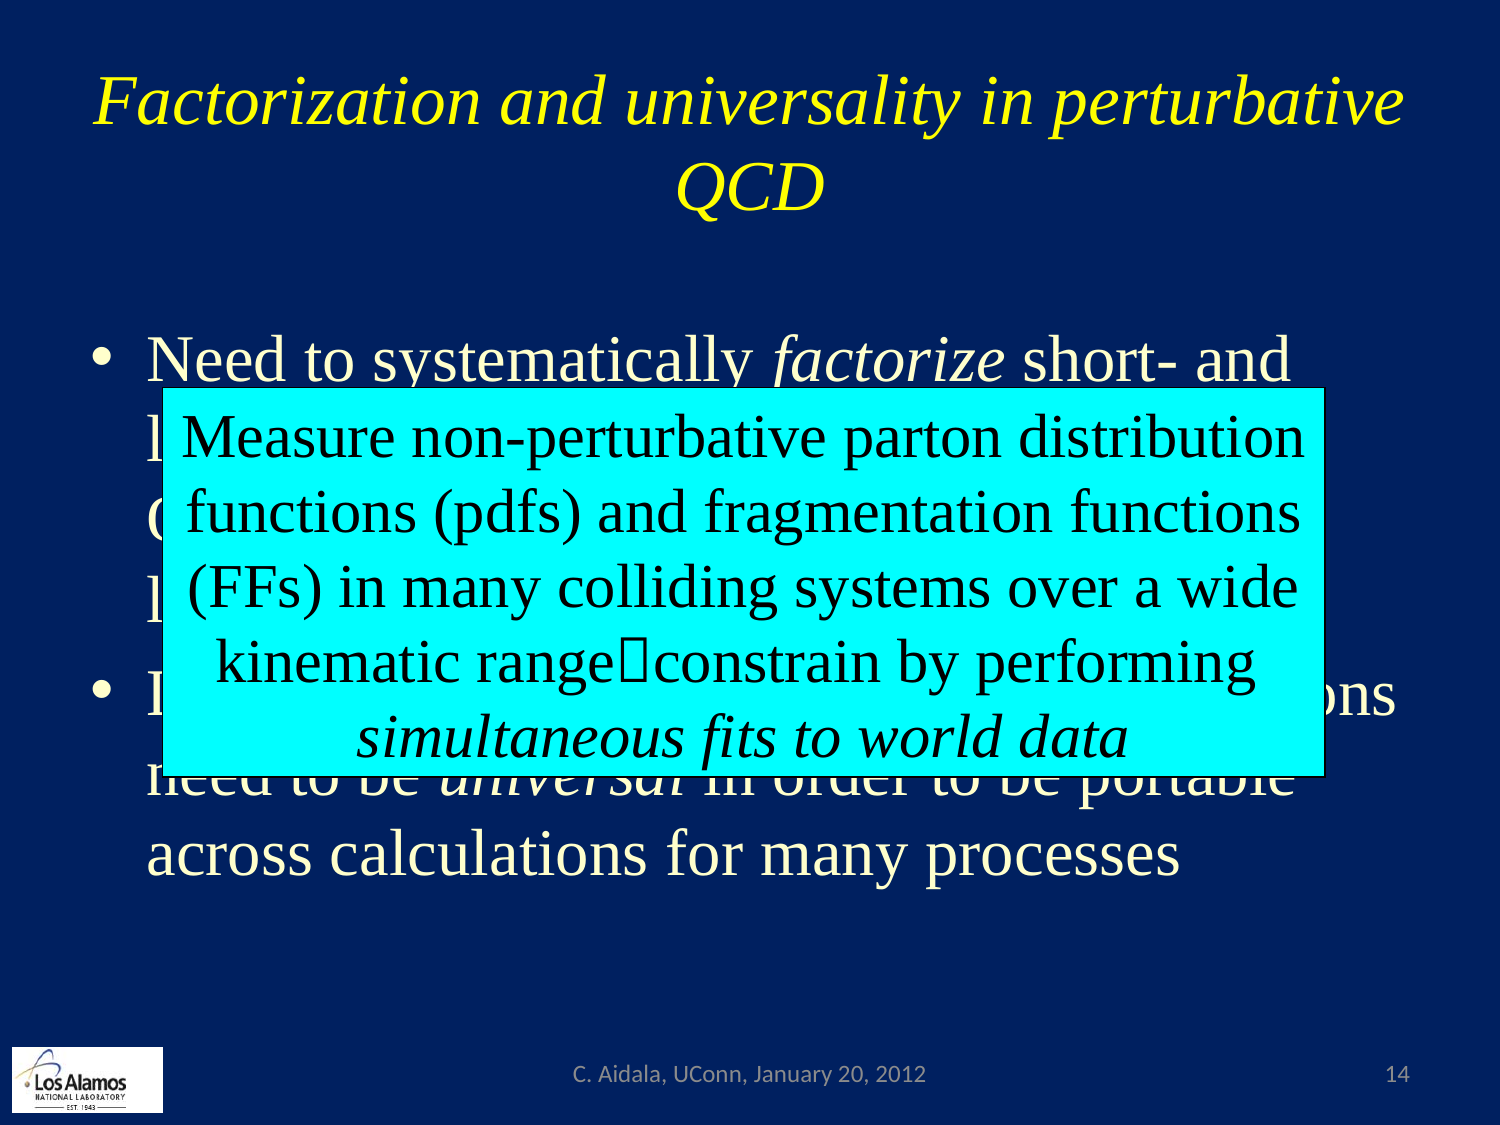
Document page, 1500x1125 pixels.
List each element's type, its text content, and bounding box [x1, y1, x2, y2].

slide_number 14 [1074, 1042, 1425, 1103]
list Need to systematically factorize short- and long-distance physics—observable physical QCD processes always involve at least one long-distance scale (confinement)! Long-distance (i.e. non-perturbative) functions need to be universal in order to be portable across calculations for many processes [75, 307, 1425, 1050]
footer C. Aidala, UConn, January 20, 2012 [512, 1042, 988, 1103]
title Factorization and universality in perturbative QCD [75, 45, 1425, 233]
text_box Measure non-perturbative parton distribution functions (pdfs) and fragmentation functions (FFs) in many colliding systems over a wide kinematic rangeconstrain by performing simultaneous fits to world data [162, 387, 1325, 777]
picture [12, 1047, 163, 1113]
